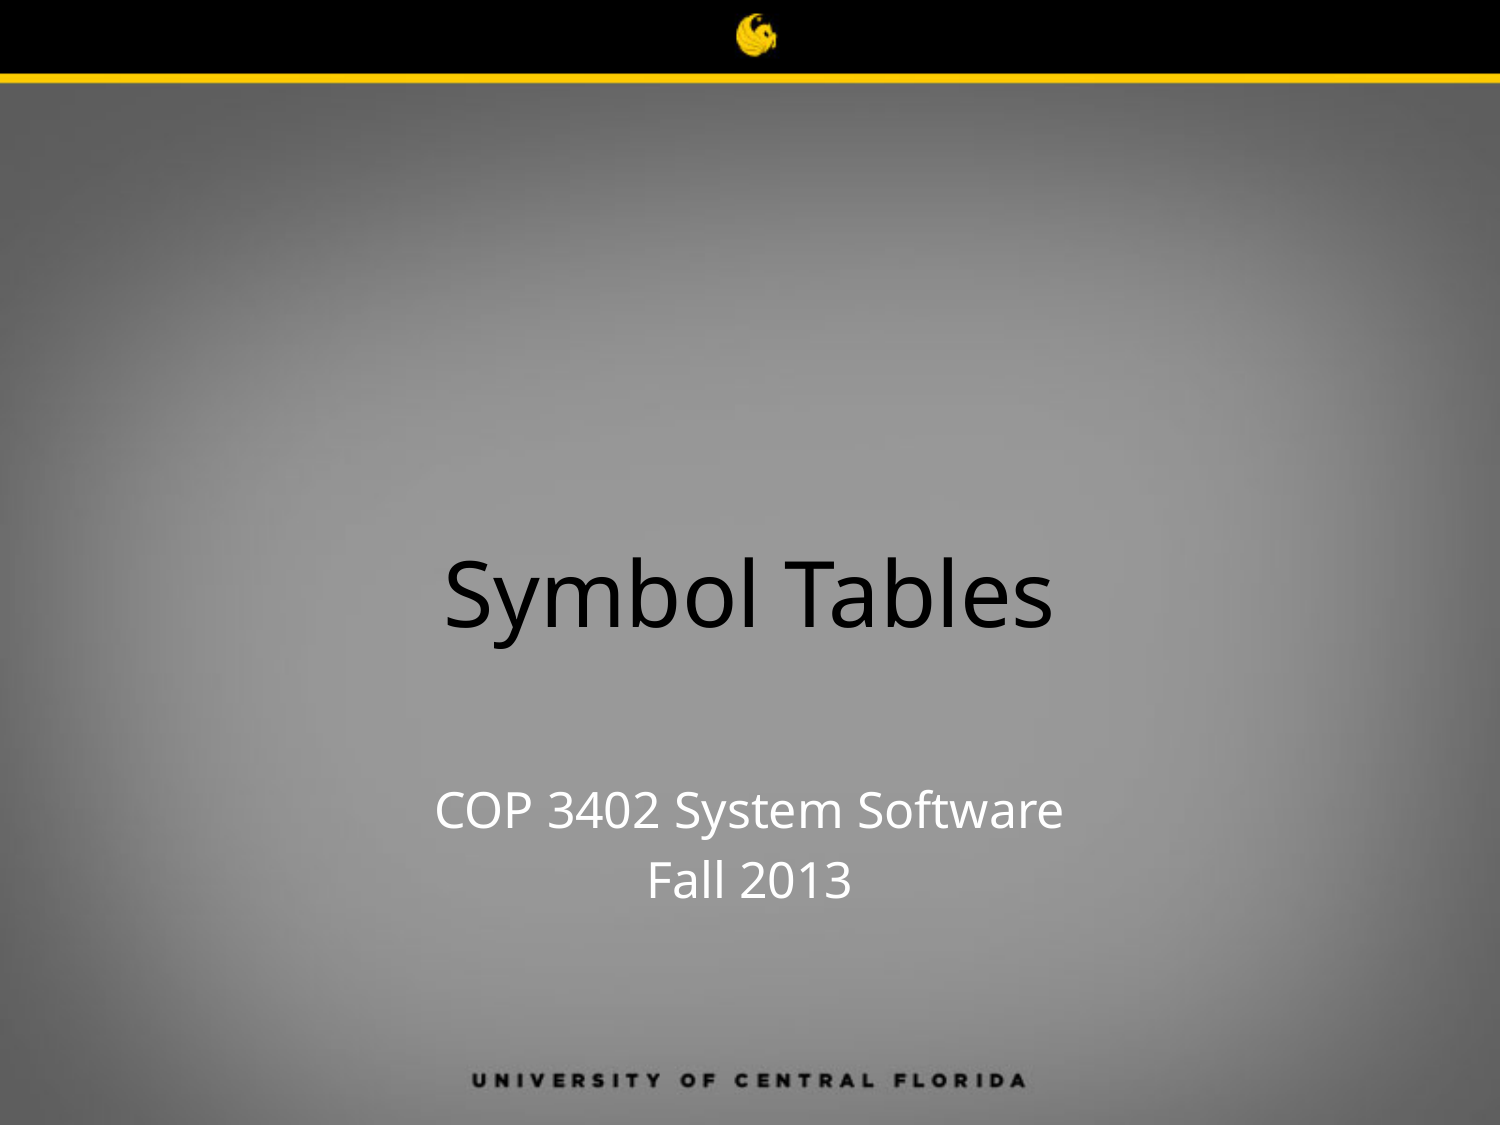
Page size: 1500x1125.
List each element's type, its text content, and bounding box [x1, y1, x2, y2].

title Symbol Tables [112, 469, 1388, 712]
picture [0, 0, 1500, 1125]
subtitle COP 3402 System Software Fall 2013 [224, 770, 1276, 943]
